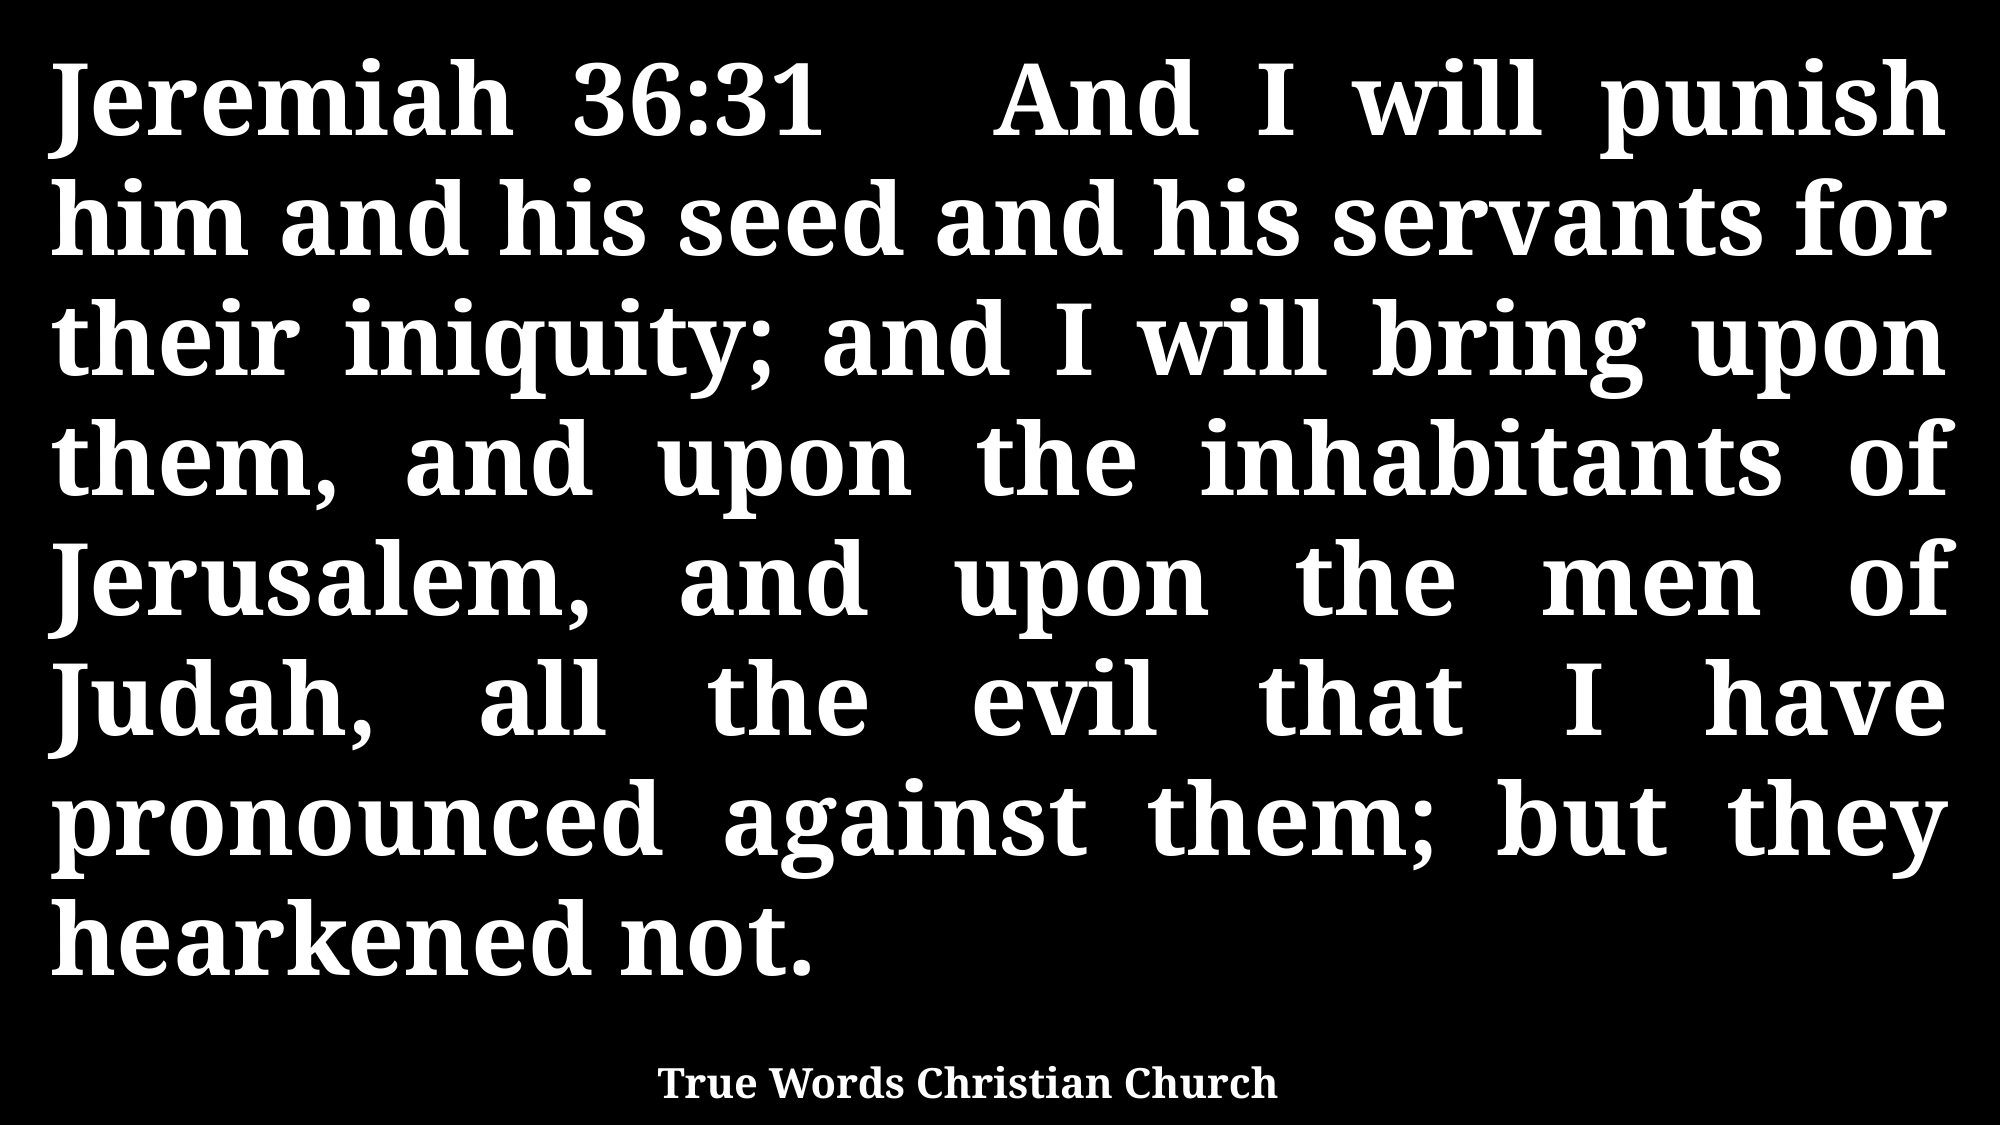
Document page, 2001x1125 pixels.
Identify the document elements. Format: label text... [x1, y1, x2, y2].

text_box Jeremiah 36:31 And I will punish him and his seed and his servants for their iniquity; and I will bring upon them, and upon the inhabitants of Jerusalem, and upon the men of Judah, all the evil that I have pronounced against them; but they hearkened not. [35, 28, 1965, 1003]
text_box True Words Christian Church [642, 1049, 1294, 1114]
